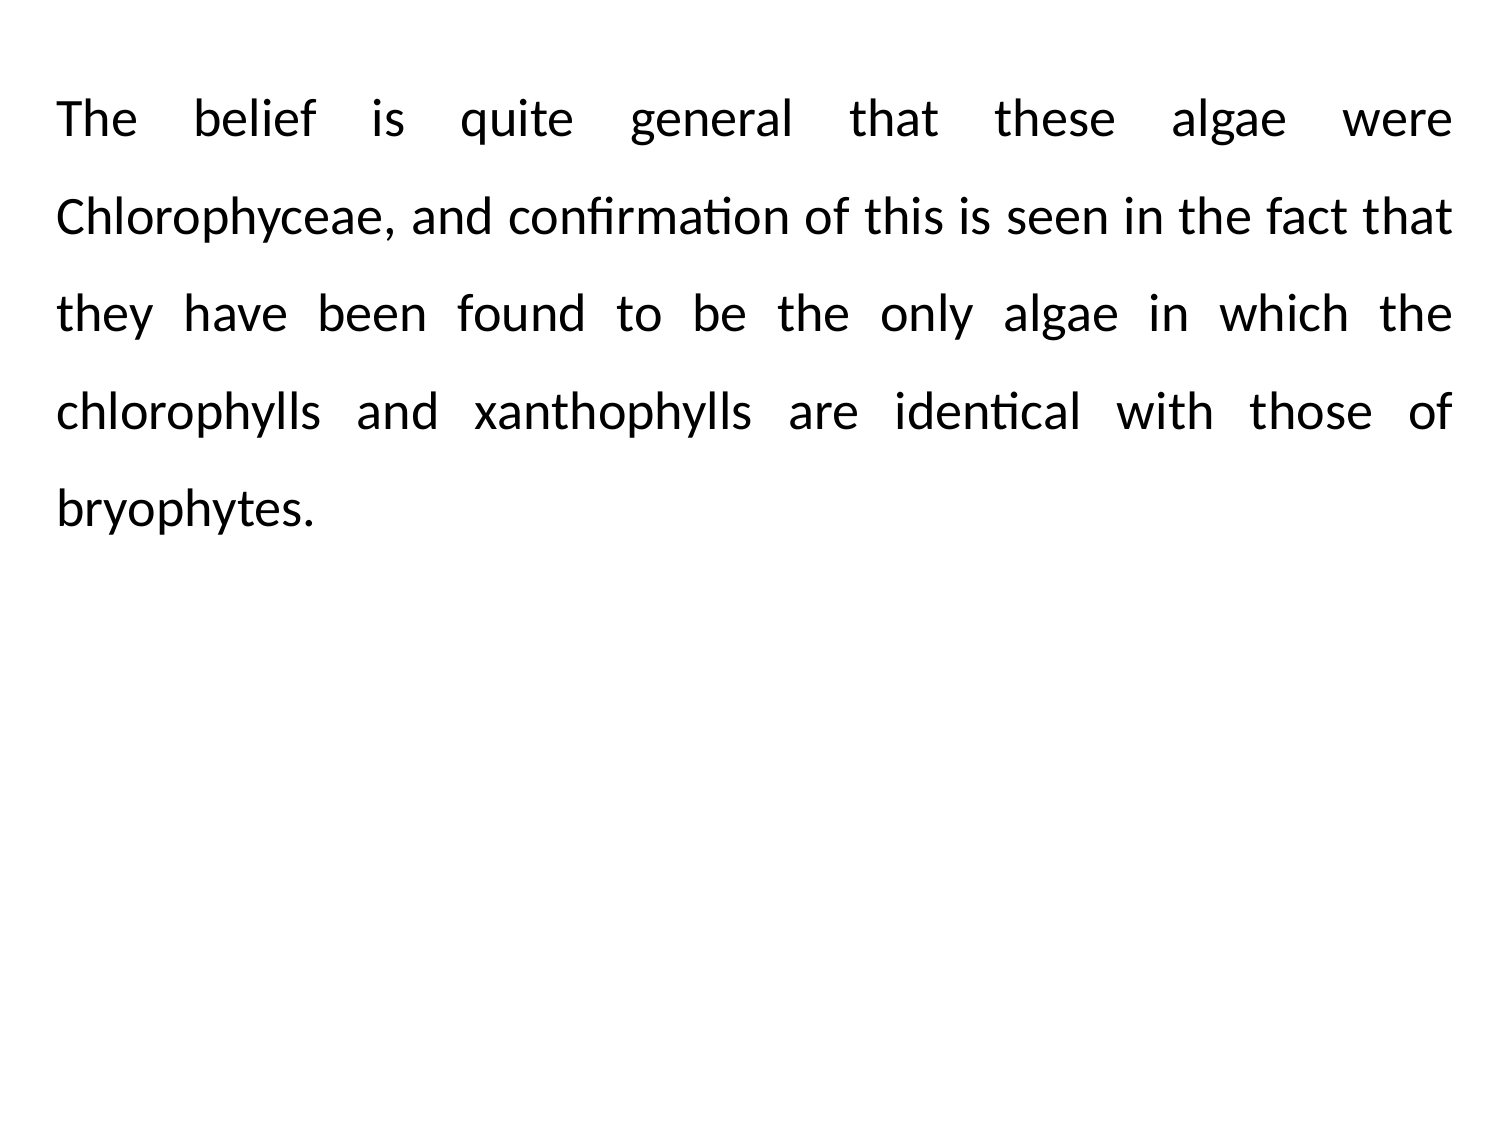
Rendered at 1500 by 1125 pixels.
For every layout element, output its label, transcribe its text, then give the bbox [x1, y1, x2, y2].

subtitle The belief is quite general that these algae were Chlorophyceae, and confirmation of this is seen in the fact that they have been found to be the only algae in which the chlorophylls and xanthophylls are identical with those of bryophytes. [41, 42, 1471, 575]
